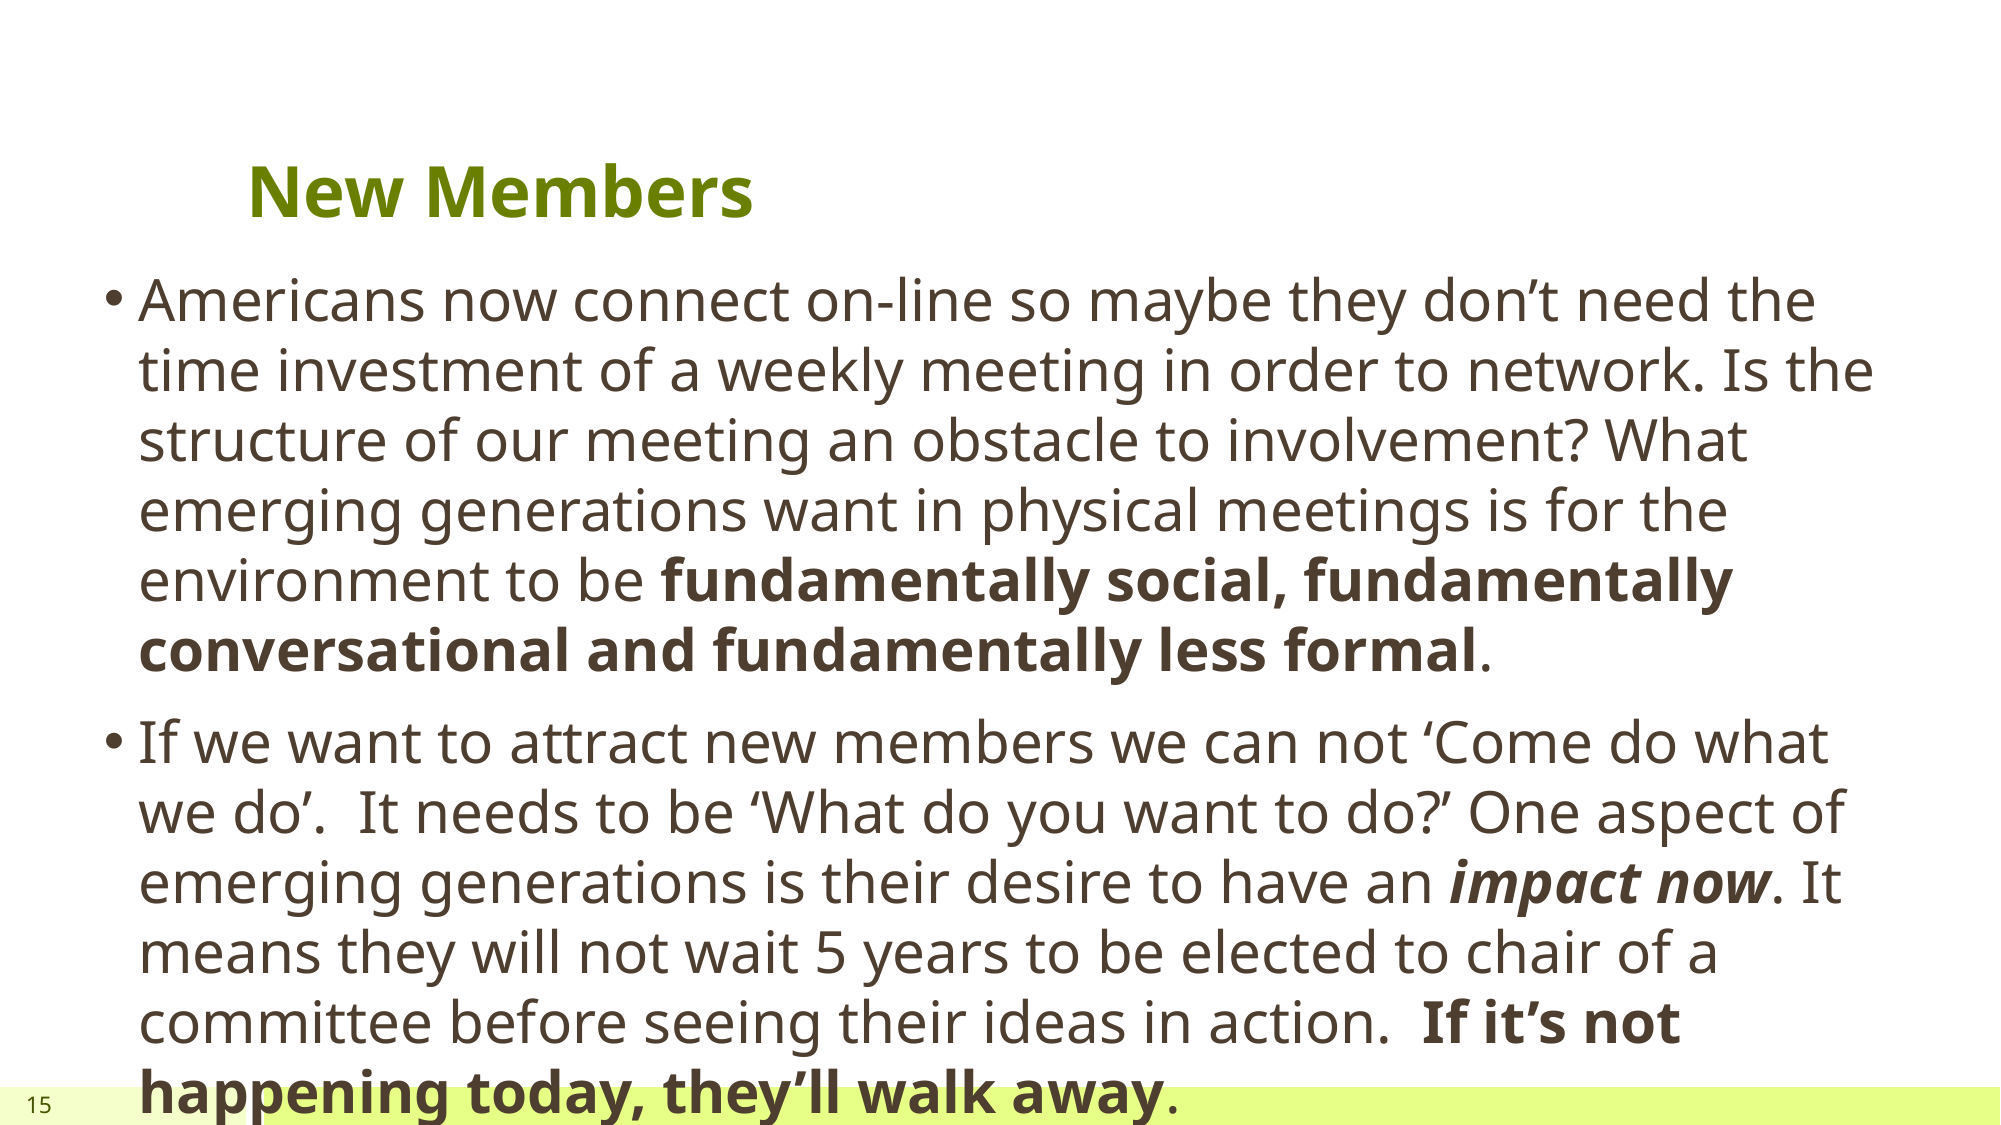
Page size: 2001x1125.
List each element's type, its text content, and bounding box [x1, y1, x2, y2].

title New Members [231, 45, 1769, 240]
slide_number 15 [0, 1087, 68, 1125]
list Americans now connect on-line so maybe they don’t need the time investment of a weekly meeting in order to network. Is the structure of our meeting an obstacle to involvement? What emerging generations want in physical meetings is for the environment to be fundamentally social, fundamentally conversational and fundamentally less formal. If we want to attract new members we can not ‘Come do what we do’. It needs to be ‘What do you want to do?’ One aspect of emerging generations is their desire to have an impact now. It means they will not wait 5 years to be elected to chair of a committee before seeing their ideas in action. If it’s not happening today, they’ll walk away. [89, 255, 1915, 1014]
